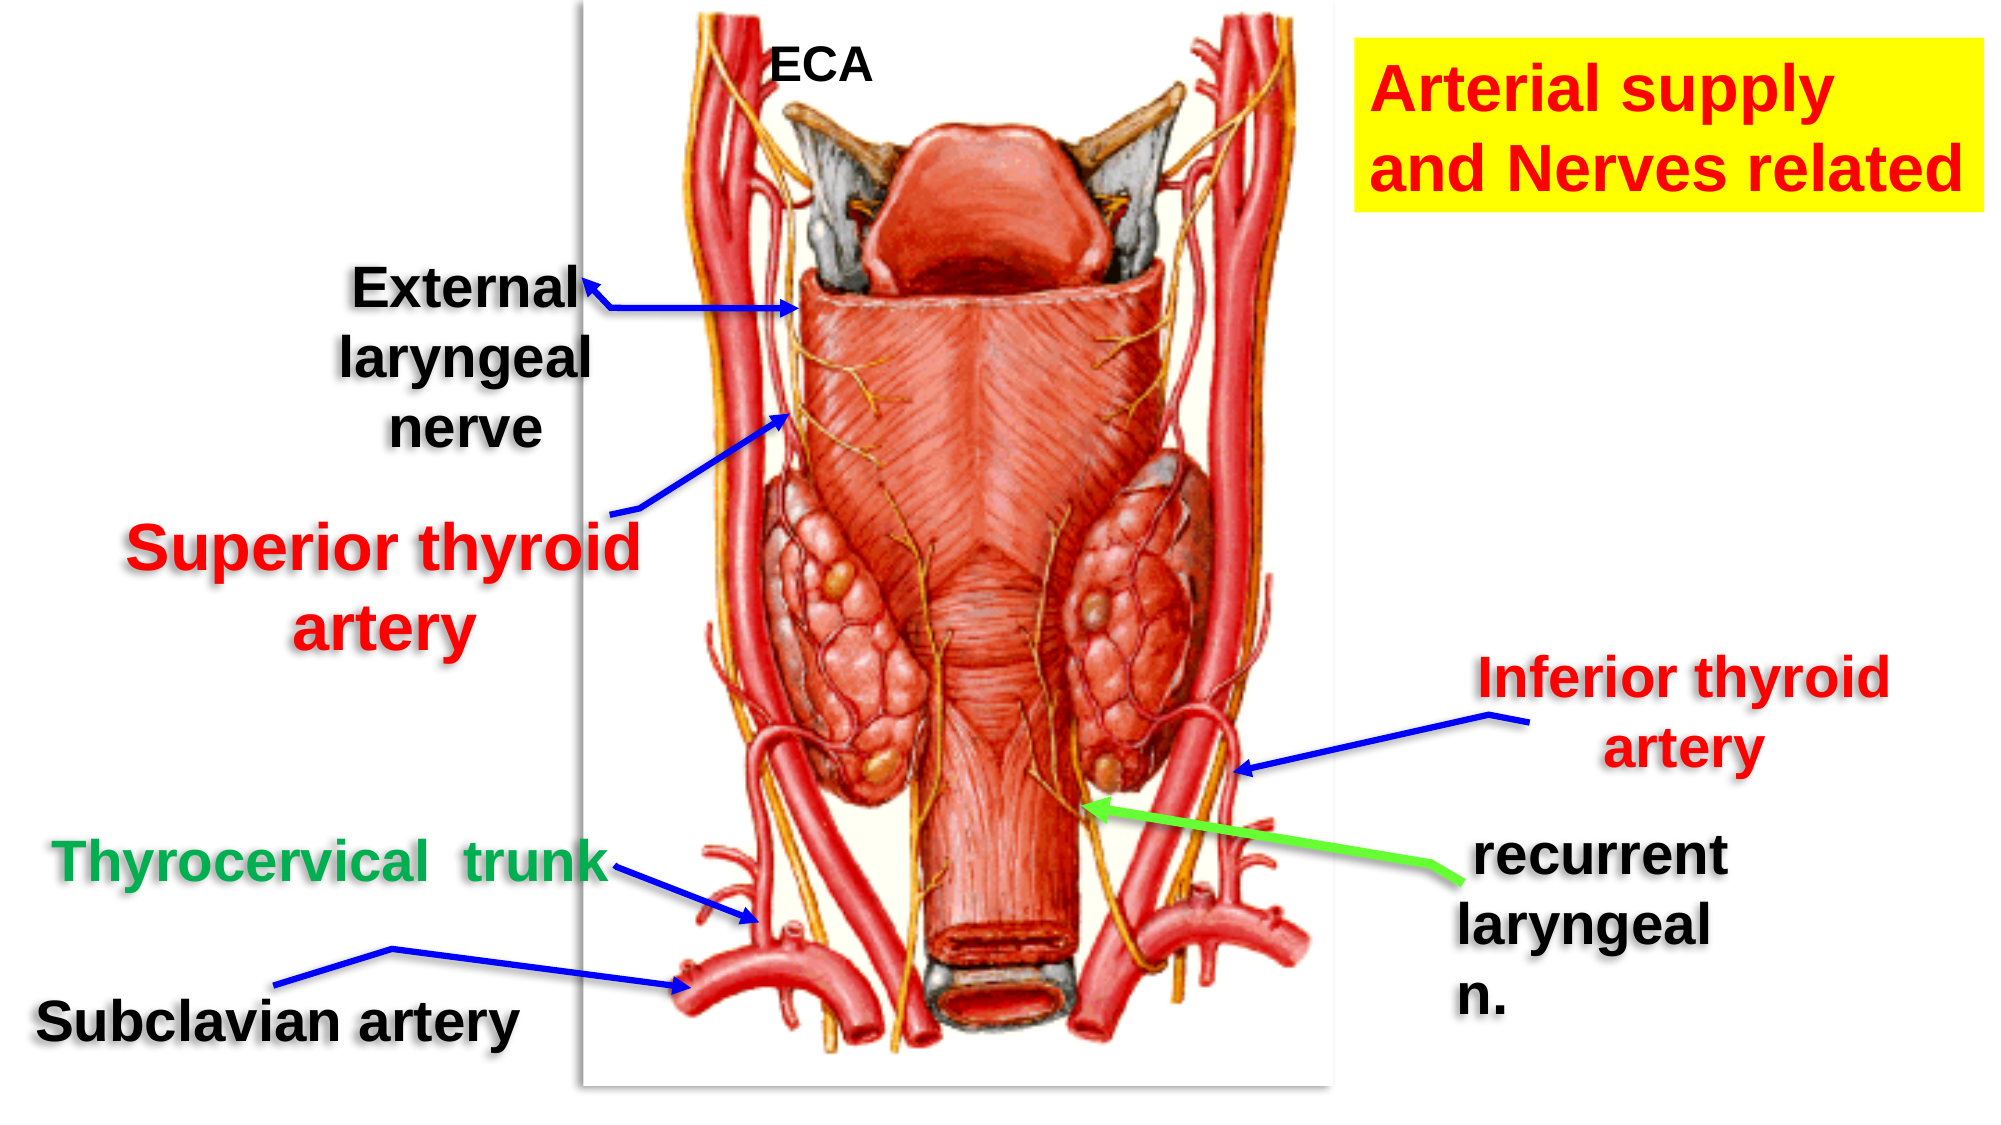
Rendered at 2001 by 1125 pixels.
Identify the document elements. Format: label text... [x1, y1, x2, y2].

text_box recurrent laryngeal n. [1339, 809, 1793, 976]
text_box Inferior thyroid artery [1339, 631, 1908, 799]
text_box Thyrocervical trunk [37, 816, 577, 905]
text_box Arterial supply and Nerves related [1354, 37, 1985, 213]
text_box External laryngeal nerve [243, 241, 577, 409]
text_box Superior thyroid artery [56, 496, 577, 663]
text_box Subclavian artery [15, 948, 577, 1085]
picture [583, 0, 1334, 1086]
